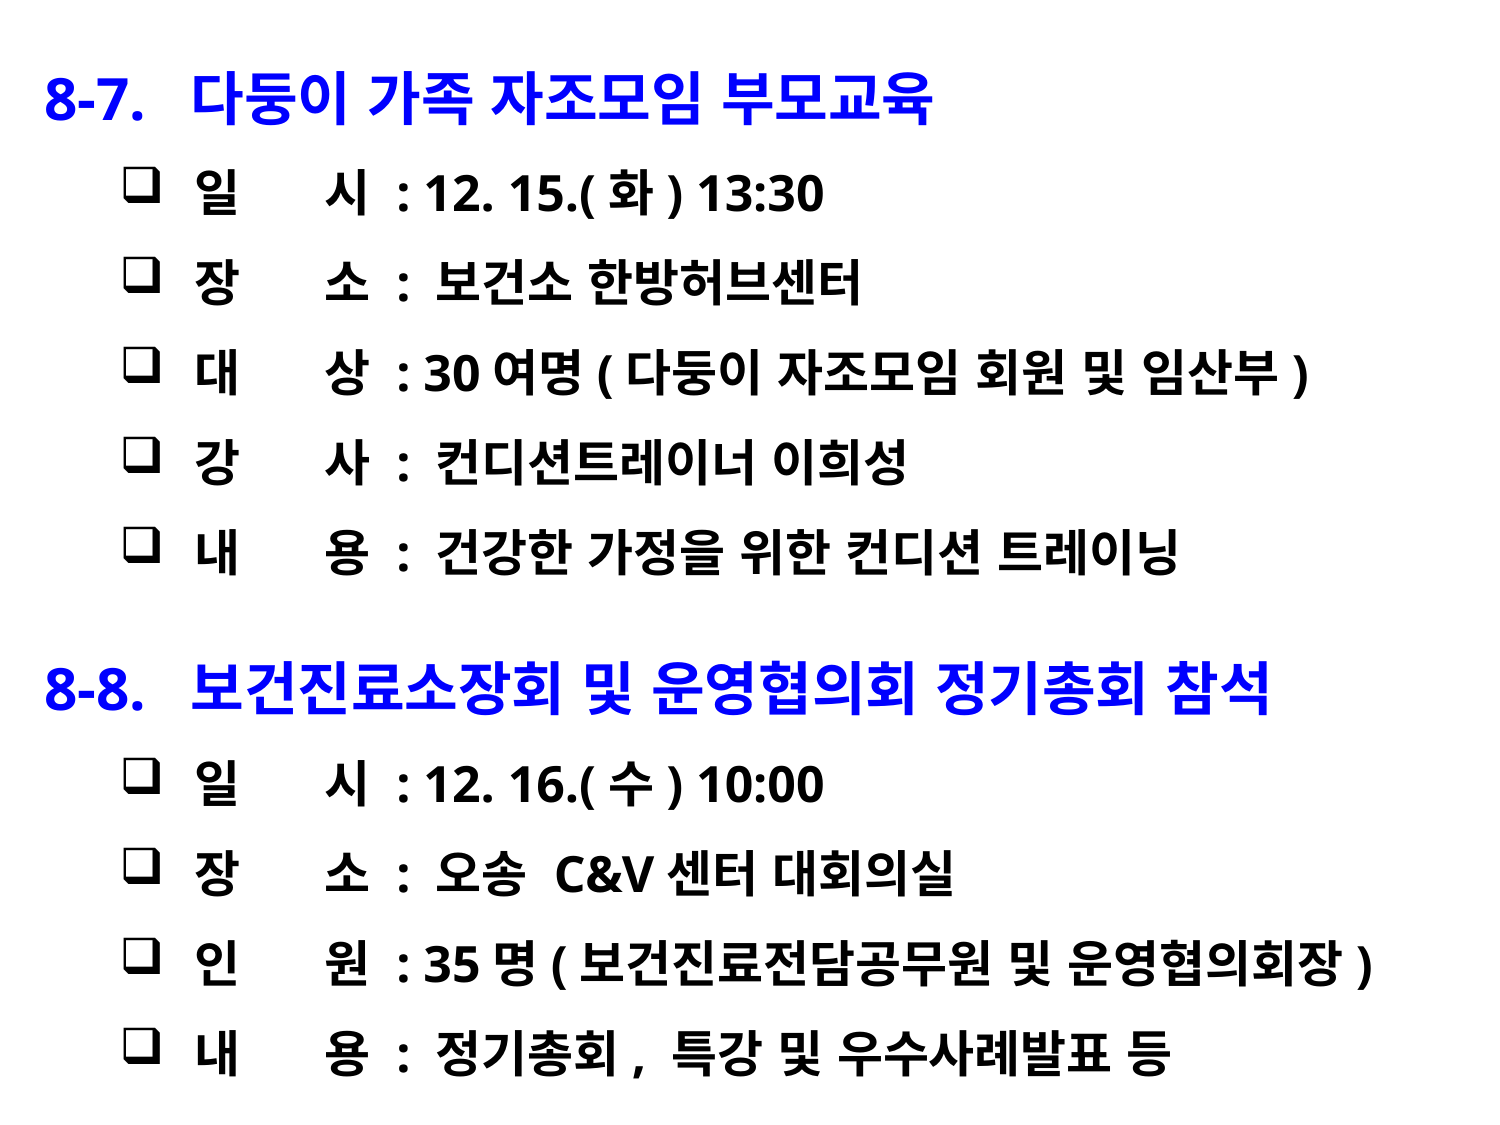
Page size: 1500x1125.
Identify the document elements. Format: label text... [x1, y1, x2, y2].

text_box 8-8. 보건진료소장회 및 운영협의회 정기총회 참석 일 시 : 12. 16.(수) 10:00 장 소 : 오송 C&V센터 대회의실 인 원 : 35명(보건진료전담공무원 및 운영협의회장) 내 용 : 정기총회, 특강 및 우수사례발표 등 [29, 609, 1459, 1102]
text_box 8-7. 다둥이 가족 자조모임 부모교육 일 시 : 12. 15.(화) 13:30 장 소 : 보건소 한방허브센터 대 상 : 30여명(다둥이 자조모임 회원 및 임산부) 강 사 : 컨디션트레이너 이희성 내 용 : 건강한 가정을 위한 컨디션 트레이닝 [29, 19, 1459, 511]
